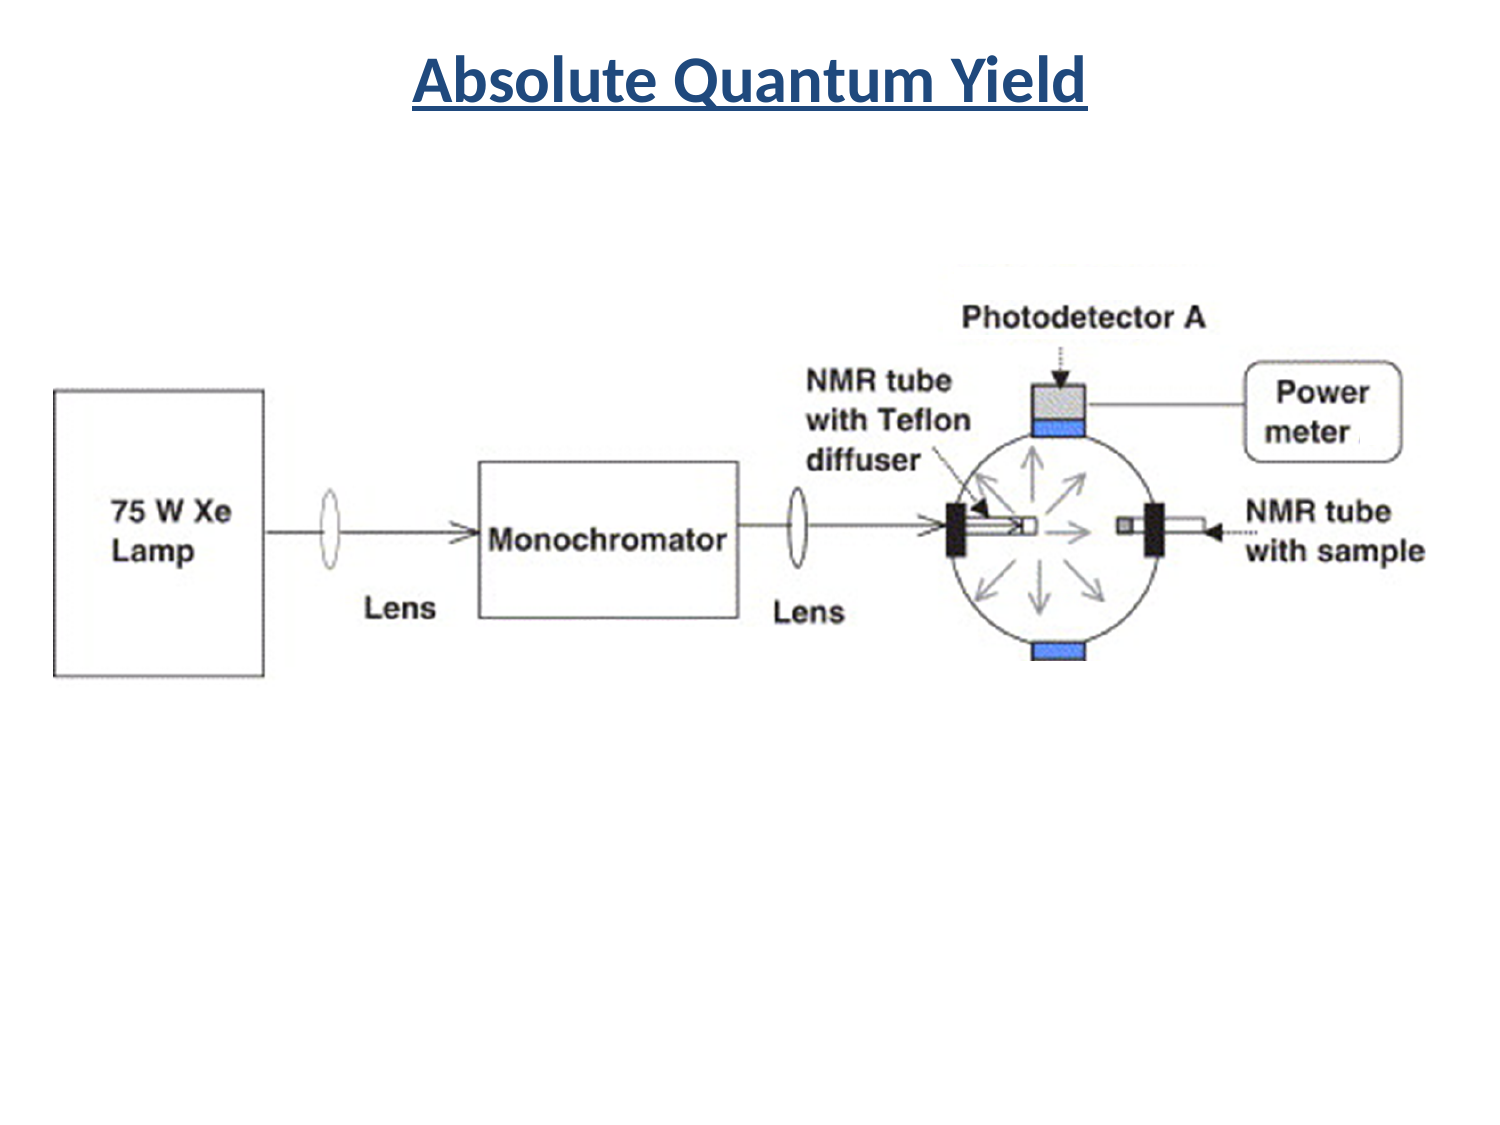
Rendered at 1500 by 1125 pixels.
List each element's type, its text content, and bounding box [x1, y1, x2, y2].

text_box Absolute Quantum Yield [74, 0, 1425, 151]
picture [53, 264, 1442, 701]
